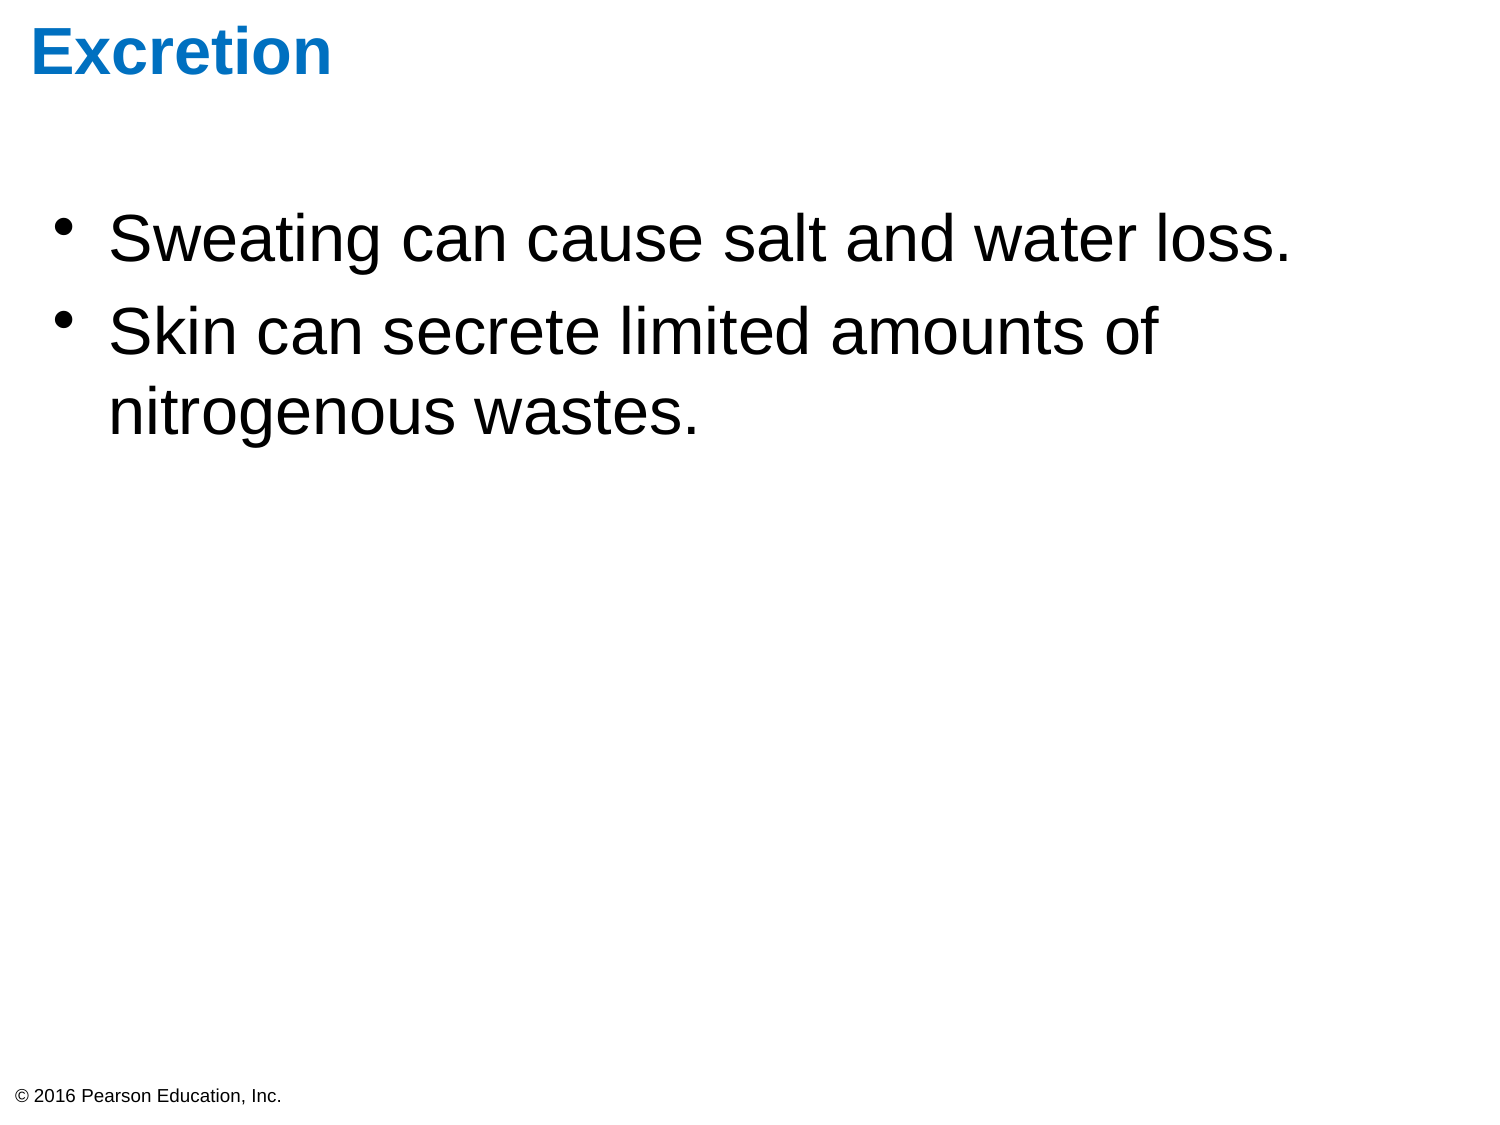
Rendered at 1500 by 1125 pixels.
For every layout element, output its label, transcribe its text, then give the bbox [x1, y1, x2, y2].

title Excretion [0, 0, 1500, 96]
list Sweating can cause salt and water loss. Skin can secrete limited amounts of nitrogenous wastes. [37, 187, 1463, 1066]
footer © 2016 Pearson Education, Inc. [0, 1065, 507, 1125]
